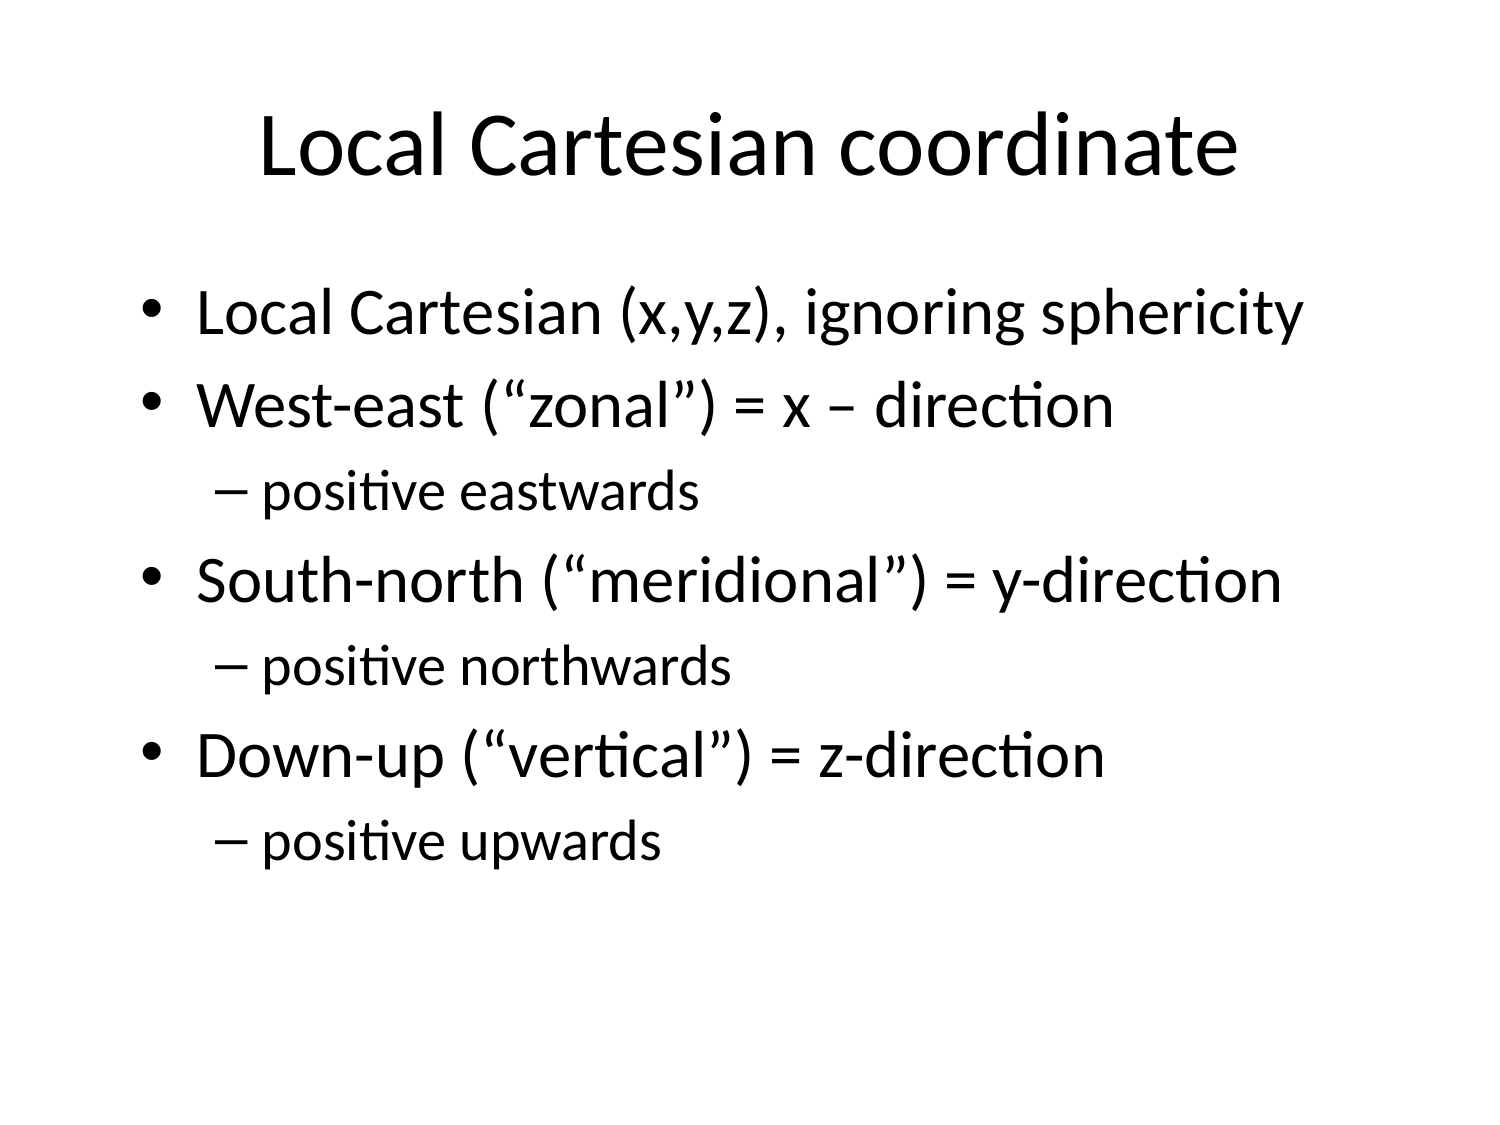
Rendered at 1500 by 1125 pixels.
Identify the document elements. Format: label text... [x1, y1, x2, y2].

list Local Cartesian (x,y,z), ignoring sphericity West-east (“zonal”) = x – direction positive eastwards South-north (“meridional”) = y-direction positive northwards Down-up (“vertical”) = z-direction positive upwards [125, 259, 1400, 935]
title Local Cartesian coordinate [75, 45, 1425, 233]
